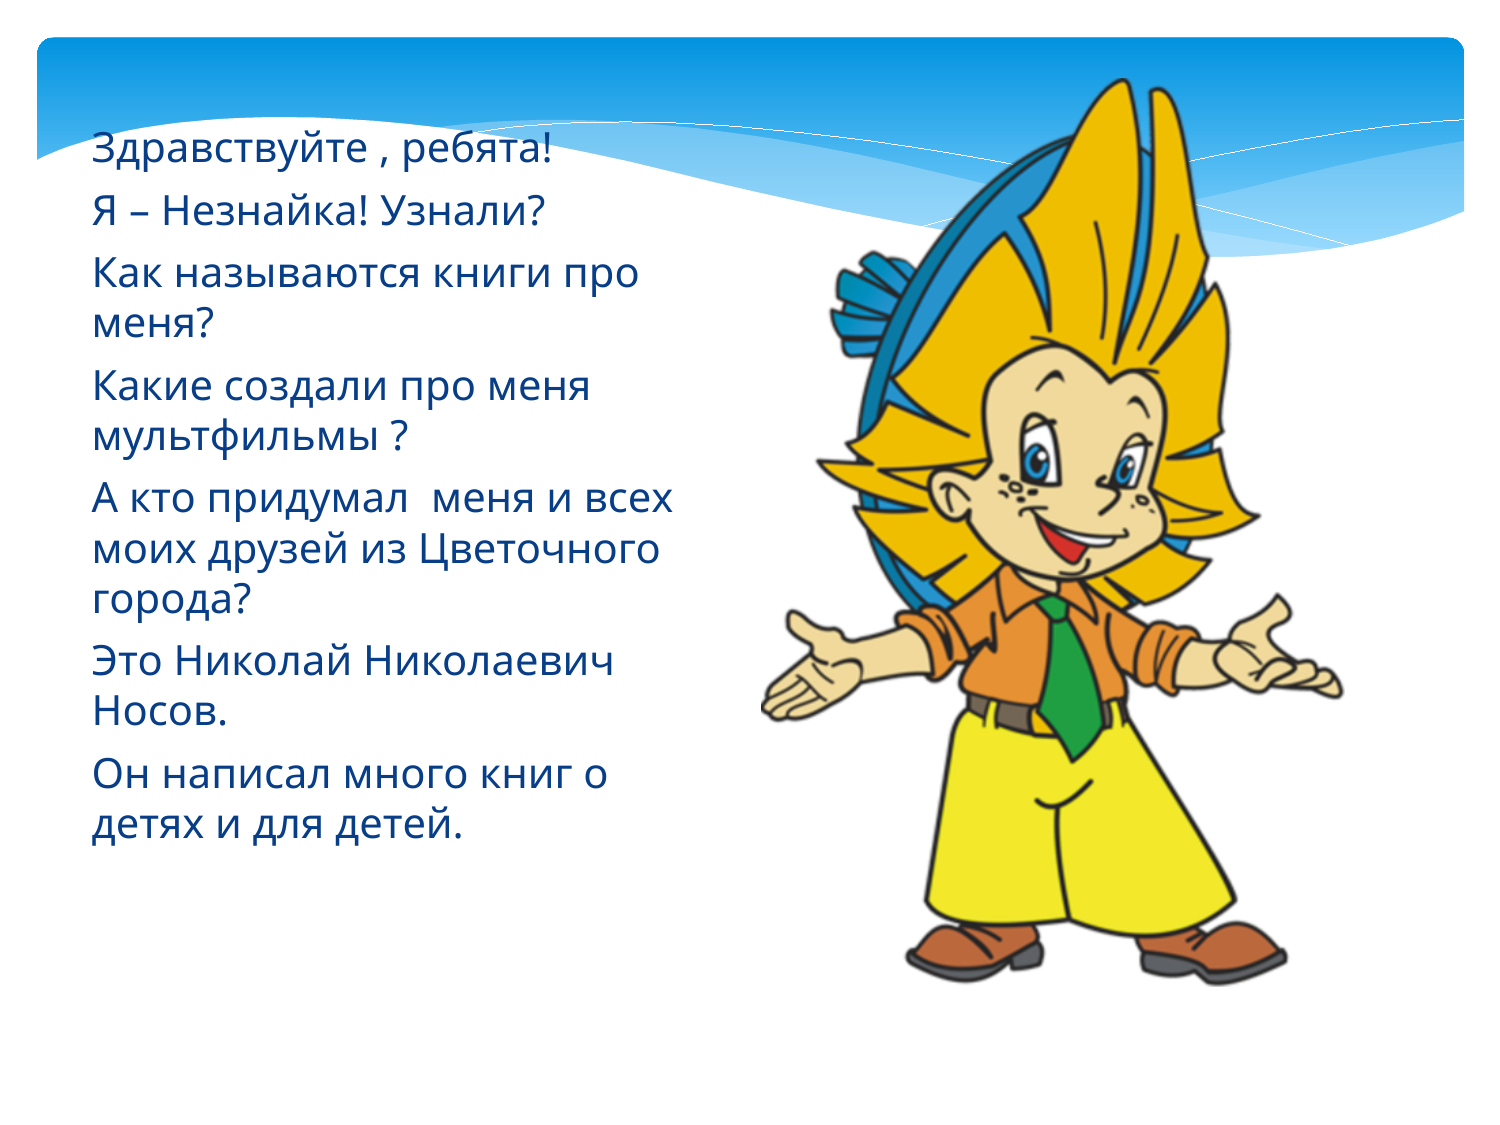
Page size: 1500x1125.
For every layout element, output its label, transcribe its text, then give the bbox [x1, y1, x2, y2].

list Здравствуйте , ребята! Я – Незнайка! Узнали? Как называются книги про меня? Какие создали про меня мультфильмы ? А кто придумал меня и всех моих друзей из Цветочного города? Это Николай Николаевич Носов. Он написал много книг о детях и для детей. [76, 113, 703, 1014]
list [761, 77, 1345, 988]
